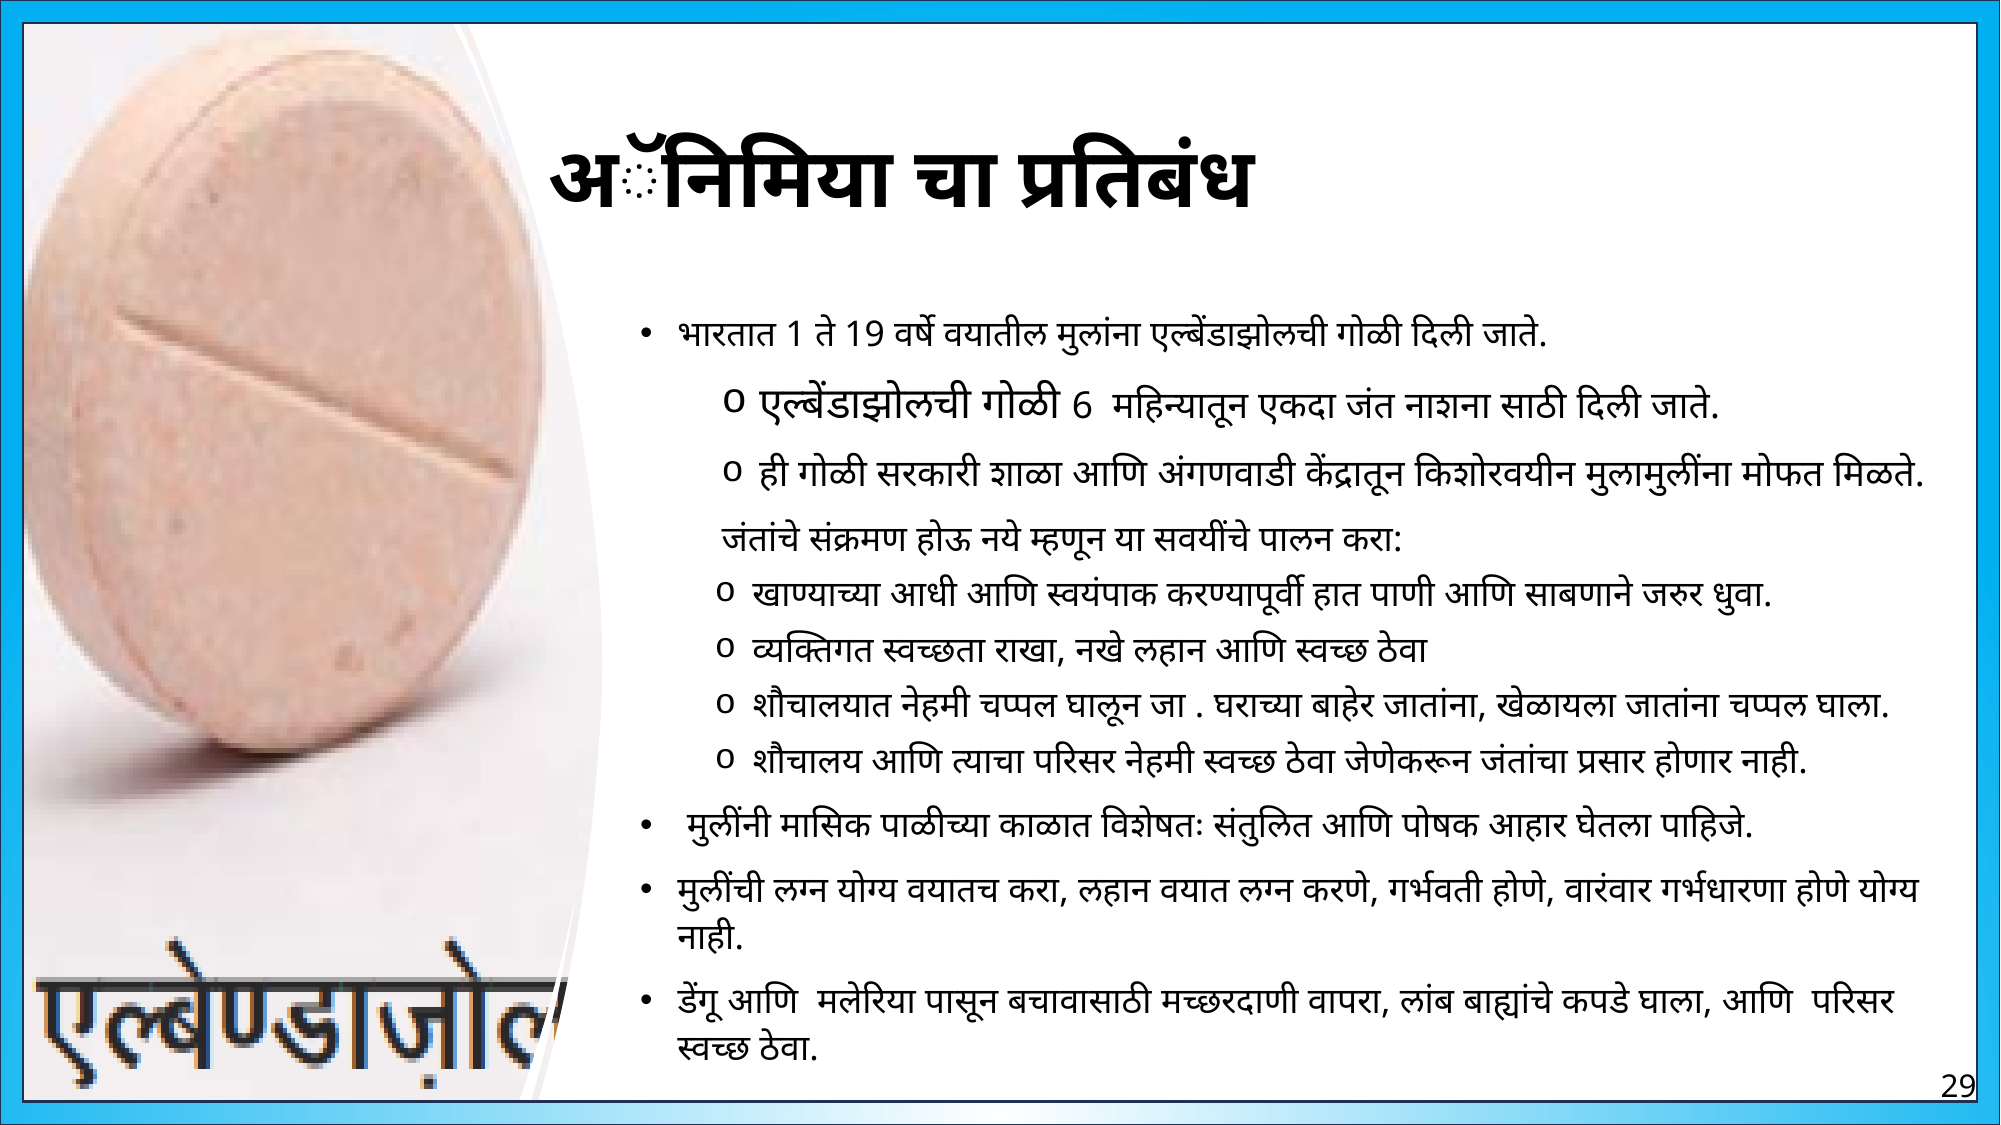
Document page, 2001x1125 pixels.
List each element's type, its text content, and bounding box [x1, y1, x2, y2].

text_box [603, 1098, 2000, 1125]
text_box 29 [1925, 1058, 2000, 1098]
picture [0, 23, 603, 1125]
list भारतात 1 ते 19 वर्षे वयातील मुलांना एल्बेंडाझोलची गोळी दिली जाते. एल्बेंडाझोलची गोळी 6 महिन्यातून एकदा जंत नाशना साठी दिली जाते. ही गोळी सरकारी शाळा आणि अंगणवाडी केंद्रातून किशोरवयीन मुलामुलींना मोफत मिळते. जंतांचे संक्रमण होऊ नये म्हणून या सवयींचे पालन करा: खाण्याच्या आधी आणि स्वयंपाक करण्यापूर्वी हात पाणी आणि साबणाने जरुर धुवा. व्यक्तिगत स्वच्छता राखा, नखे लहान आणि स्वच्छ ठेवा शौचालयात नेहमी चप्पल घालून जा . घराच्या बाहेर जातांना, खेळायला जातांना चप्पल घाला. शौचालय आणि त्याचा परिसर नेहमी स्वच्छ ठेवा जेणेकरून जंतांचा प्रसार होणार नाही. मुलींनी मासिक पाळीच्या काळात विशेषतः संतुलित आणि पोषक आहार घेतला पाहिजे. मुलींची लग्न योग्य वयातच करा, लहान वयात लग्न करणे, गर्भवती होणे, वारंवार गर्भधारणा होणे योग्य नाही. डेंगू आणि मलेरिया पासून बचावासाठी मच्छरदाणी वापरा, लांब बाह्यांचे कपडे घाला, आणि परिसर स्वच्छ ठेवा. [625, 238, 1963, 1100]
title अॅनिमिया चा प्रतिबंध [603, 53, 1895, 233]
text_box [0, 0, 2000, 1058]
